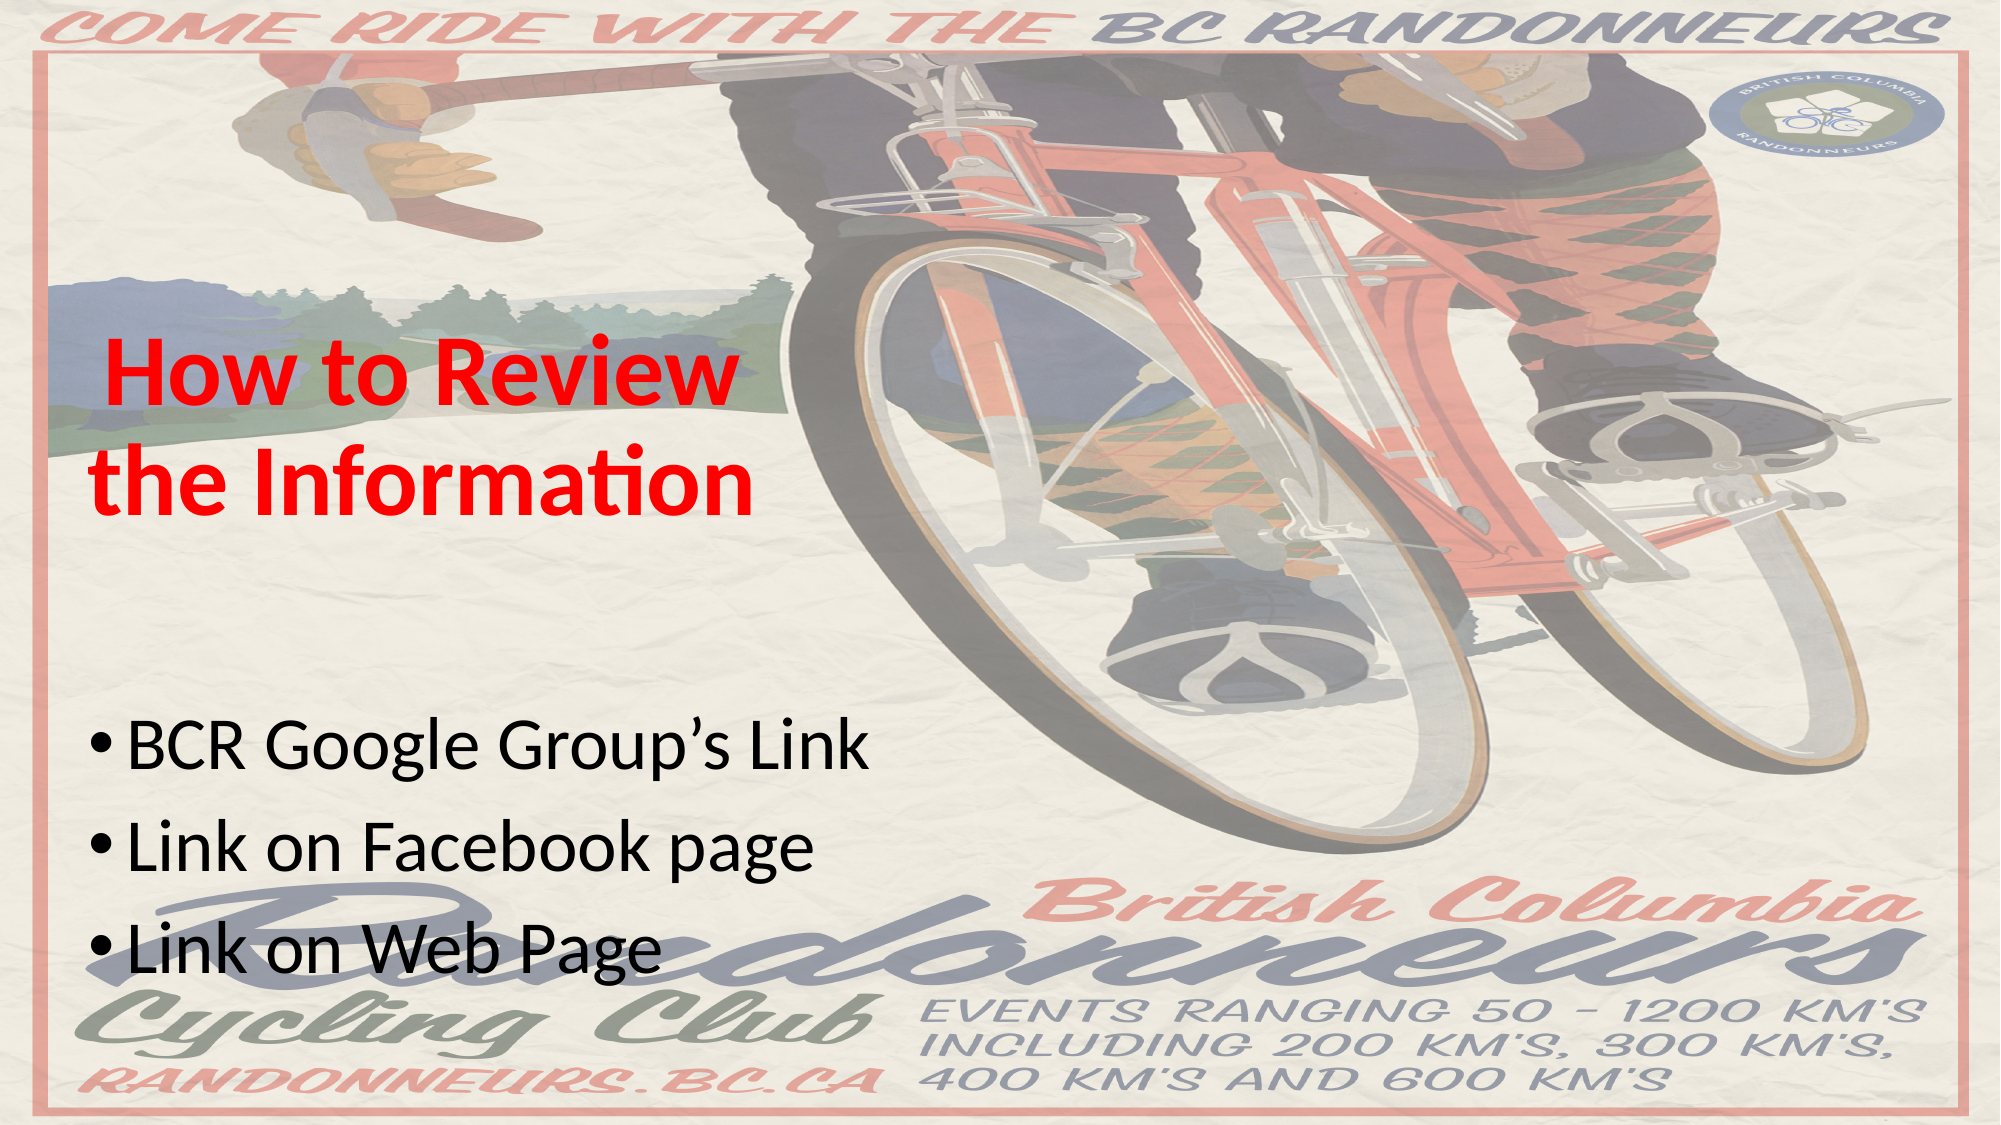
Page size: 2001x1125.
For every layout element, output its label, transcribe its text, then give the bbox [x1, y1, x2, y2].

title How to Review the Information [44, 273, 800, 582]
list BCR Google Group’s Link Link on Facebook page Link on Web Page [73, 697, 922, 1007]
